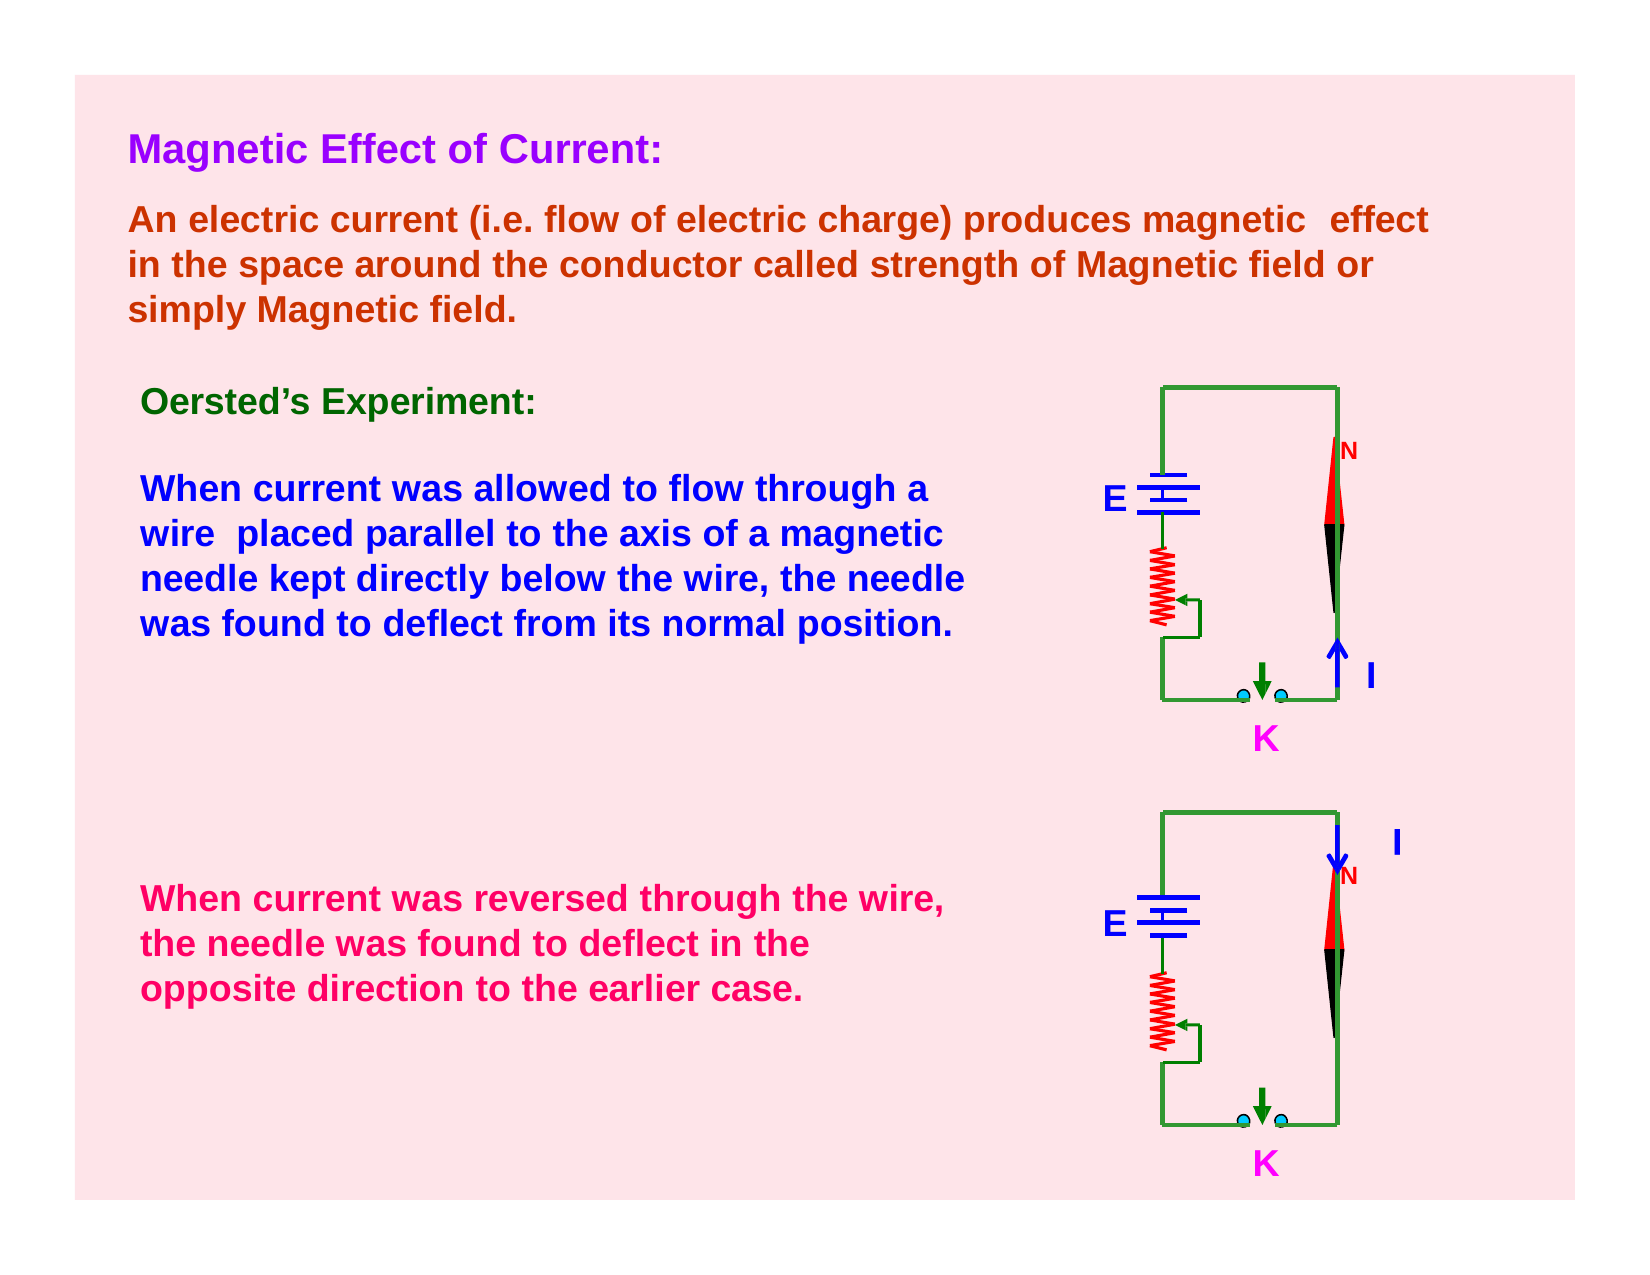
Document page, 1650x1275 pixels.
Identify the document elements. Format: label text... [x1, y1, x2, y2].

text_box [1338, 897, 1344, 949]
text_box N [1338, 434, 1361, 465]
text_box [1175, 593, 1200, 607]
text_box [1252, 1087, 1272, 1125]
text_box [1326, 825, 1349, 875]
text_box N [1338, 859, 1361, 890]
text_box I [1356, 821, 1403, 867]
text_box [1338, 524, 1344, 578]
text_box [1237, 1114, 1250, 1124]
text_box [1325, 437, 1337, 524]
text_box E [1100, 473, 1130, 519]
text_box [1324, 949, 1337, 1038]
text_box [1338, 949, 1344, 1003]
text_box Magnetic Effect of Current: An electric current (i.e. flow of electric charge) produces magnetic effect in the space around the conductor called strength of Magnetic field or simply Magnetic field. Oersted’s Experiment: [125, 122, 1474, 422]
text_box [1274, 1114, 1288, 1124]
text_box [1329, 637, 1346, 651]
text_box [1324, 524, 1337, 613]
text_box E [1100, 898, 1130, 944]
text_box I K [1250, 651, 1378, 759]
text_box When current was allowed to flow through a wire placed parallel to the axis of a magnetic needle kept directly below the wire, the needle was found to deflect from its normal position. [137, 464, 967, 645]
text_box [1175, 1018, 1200, 1032]
text_box [1338, 472, 1344, 524]
text_box K [1250, 1138, 1282, 1184]
text_box [1237, 689, 1250, 699]
text_box [1325, 870, 1337, 949]
text_box When current was reversed through the wire, the needle was found to deflect in the opposite direction to the earlier case. [137, 873, 947, 1009]
